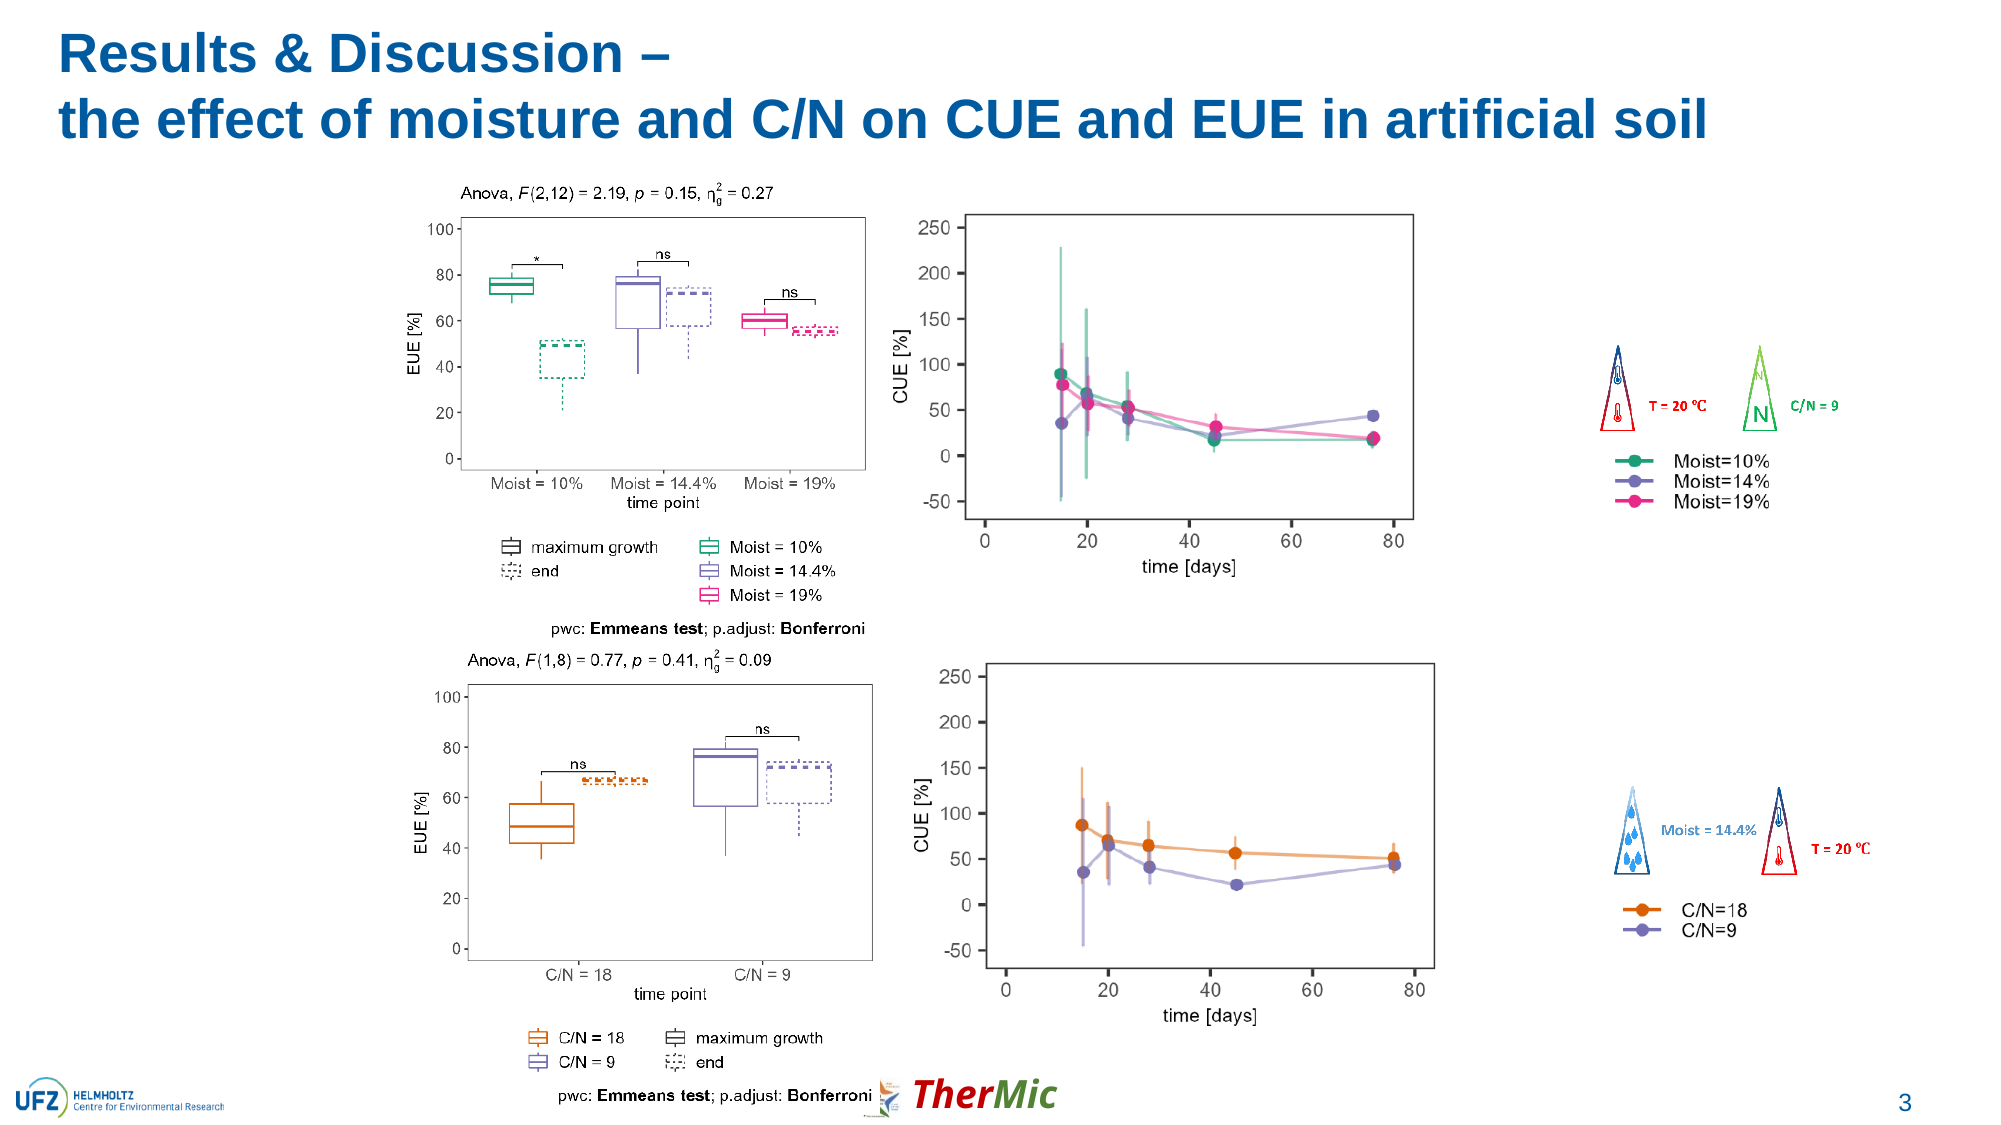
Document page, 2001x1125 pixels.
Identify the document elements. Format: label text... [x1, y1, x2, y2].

picture [16, 1077, 224, 1118]
slide_number 3 [1904, 1086, 1913, 1118]
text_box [399, 174, 1877, 648]
title Results & Discussion – the effect of moisture and C/N on CUE and EUE in artificial soil [43, 9, 1769, 129]
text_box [406, 641, 1901, 1115]
